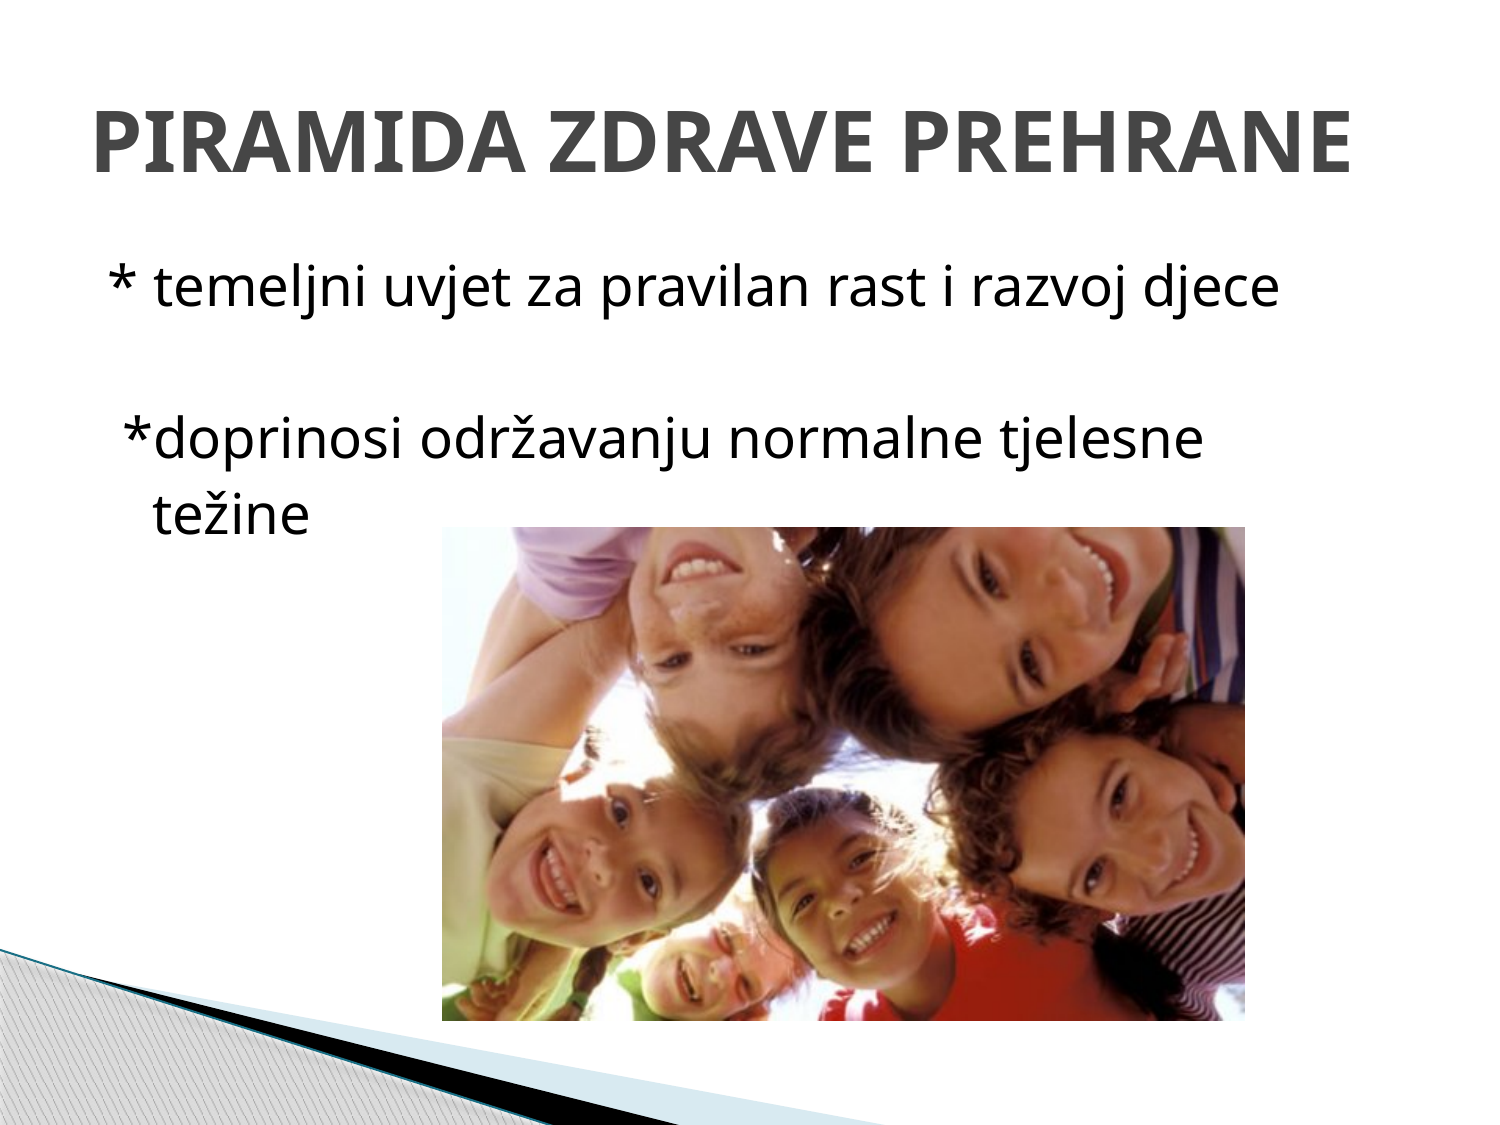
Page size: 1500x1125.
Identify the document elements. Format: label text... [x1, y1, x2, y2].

list * temeljni uvjet za pravilan rast i razvoj djece *doprinosi održavanju normalne tjelesne težine [75, 243, 1425, 986]
title PIRAMIDA ZDRAVE PREHRANE [75, 45, 1425, 233]
picture [442, 526, 1245, 1022]
